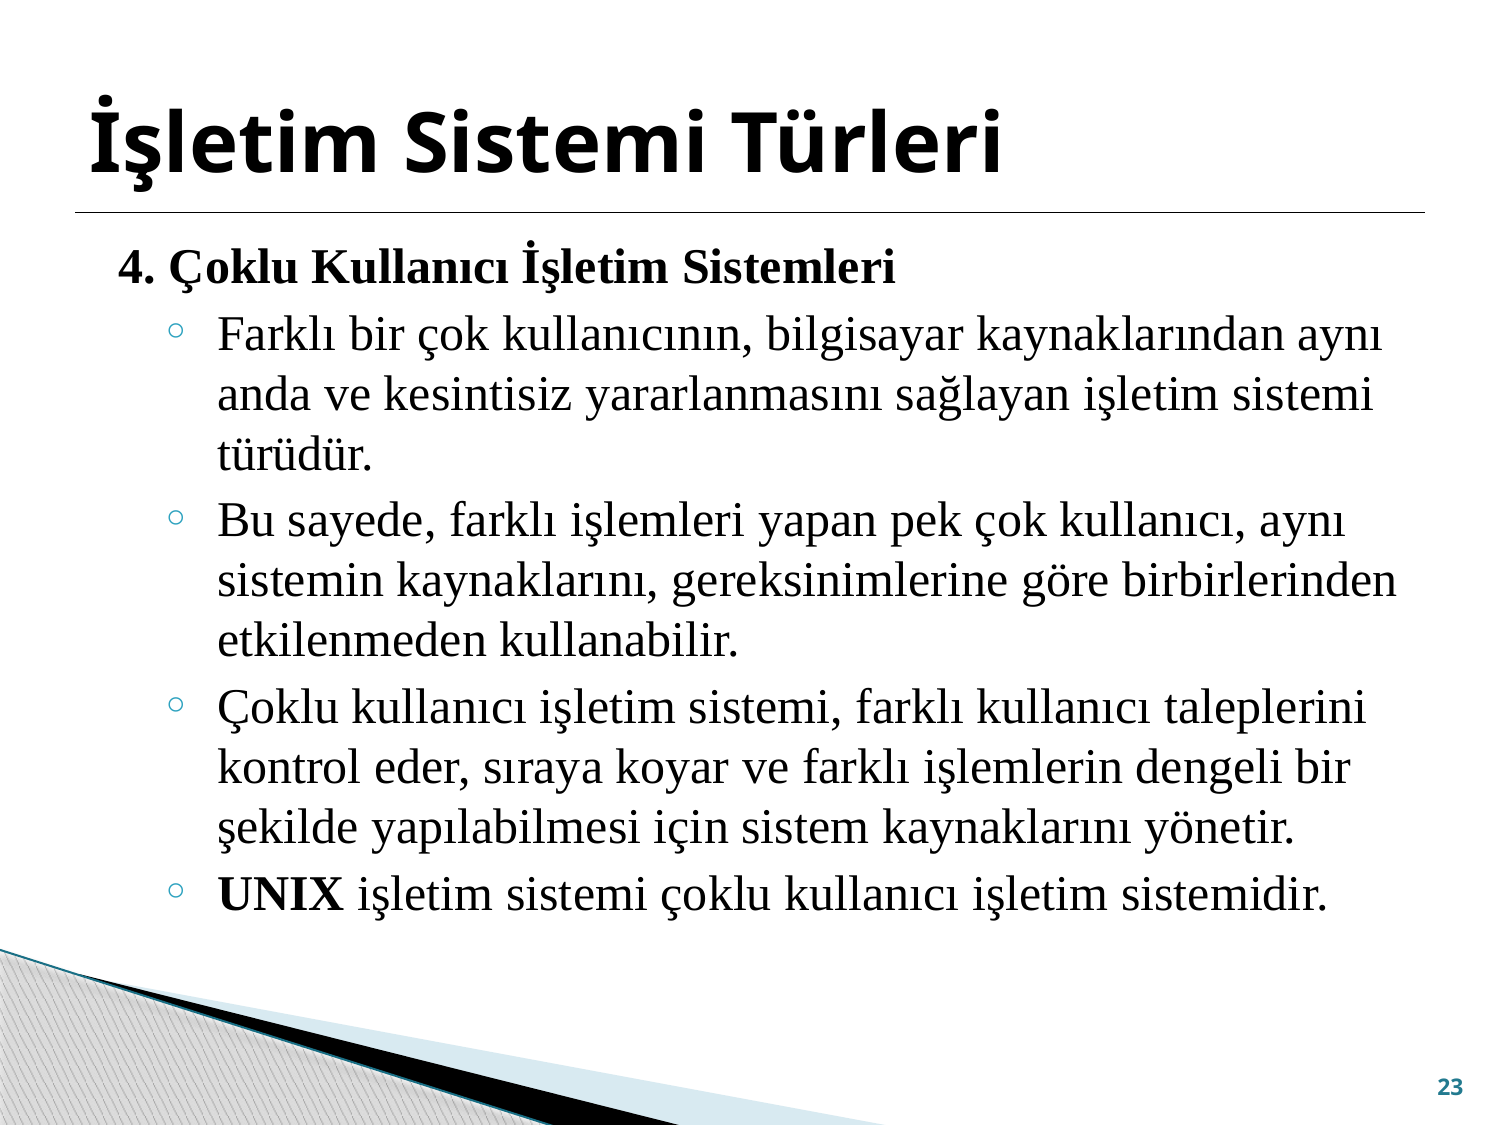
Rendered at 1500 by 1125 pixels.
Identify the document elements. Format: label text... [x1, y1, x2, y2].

title İşletim Sistemi Türleri [75, 45, 1425, 233]
list 4. Çoklu Kullanıcı İşletim Sistemleri Farklı bir çok kullanıcının, bilgisayar kaynaklarından aynı anda ve kesintisiz yararlanmasını sağlayan işletim sistemi türüdür. Bu sayede, farklı işlemleri yapan pek çok kullanıcı, aynı sistemin kaynaklarını, gereksinimlerine göre birbirlerinden etkilenmeden kullanabilir. Çoklu kullanıcı işletim sistemi, farklı kullanıcı taleplerini kontrol eder, sıraya koyar ve farklı işlemlerin dengeli bir şekilde yapılabilmesi için sistem kaynaklarını yönetir. UNIX işletim sistemi çoklu kullanıcı işletim sistemidir. [86, 226, 1437, 975]
slide_number 23 [1362, 1051, 1479, 1112]
